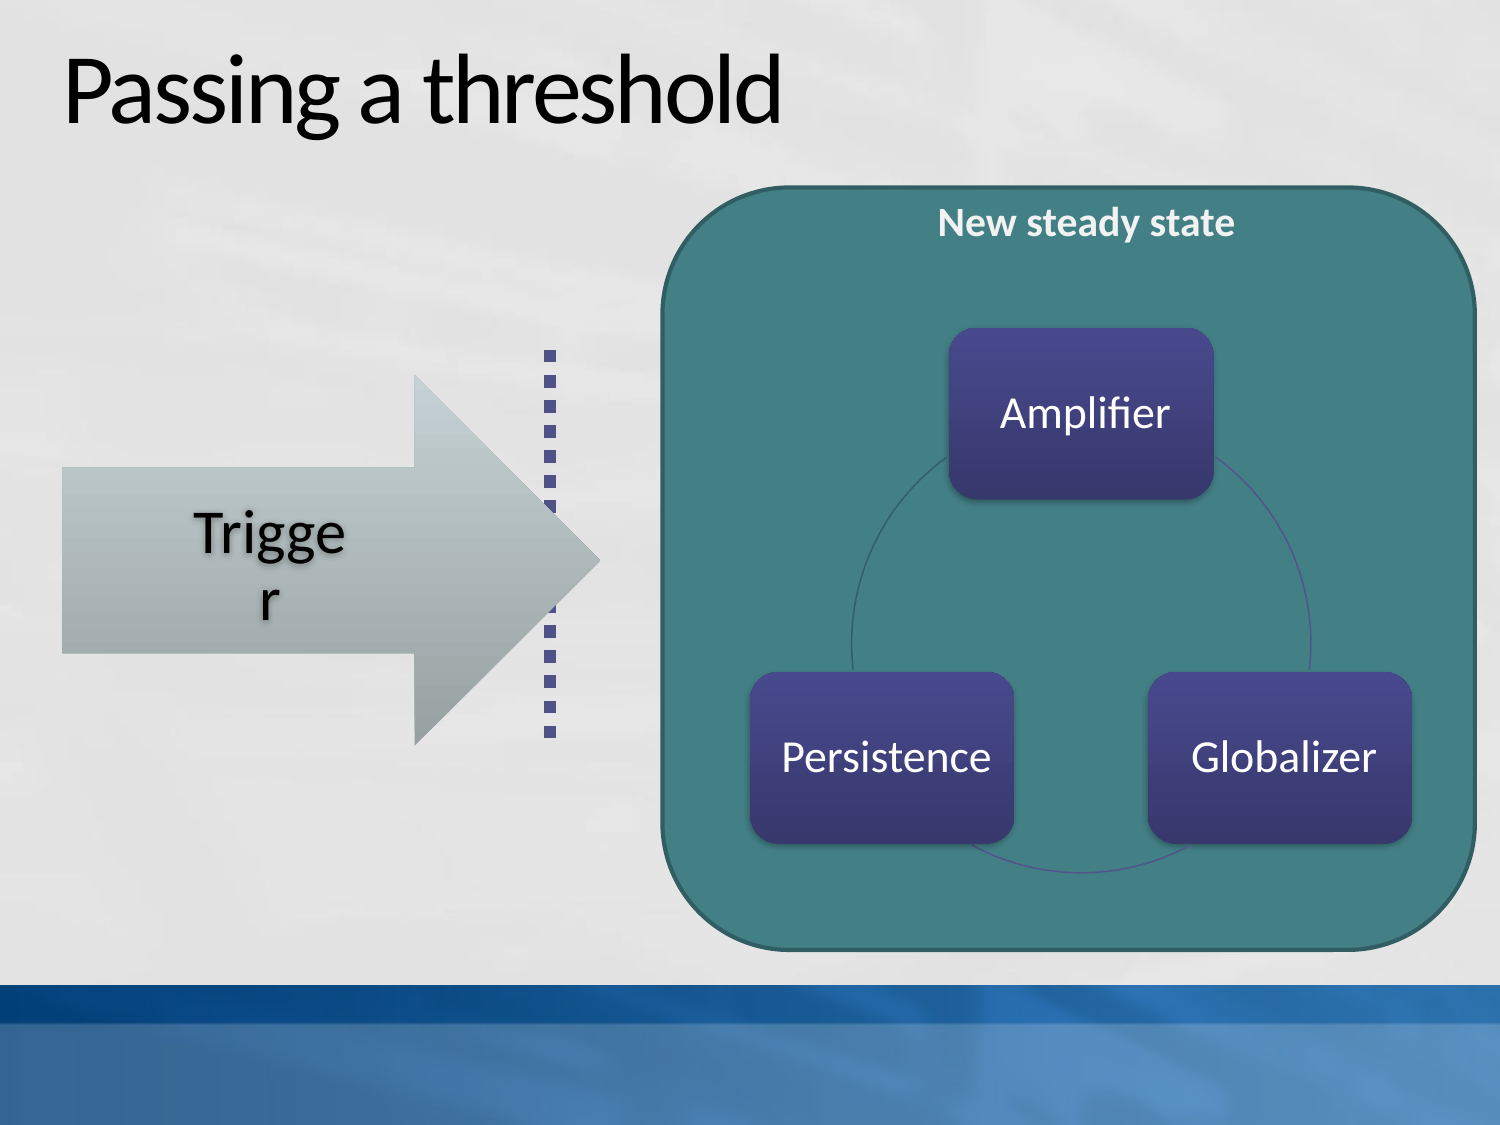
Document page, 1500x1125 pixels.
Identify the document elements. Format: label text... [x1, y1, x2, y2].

text_box [660, 185, 1477, 953]
title Passing a threshold [62, 37, 1438, 147]
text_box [749, 319, 1413, 913]
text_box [62, 174, 601, 947]
picture [0, 0, 1500, 1125]
text_box New steady state [923, 187, 1251, 253]
